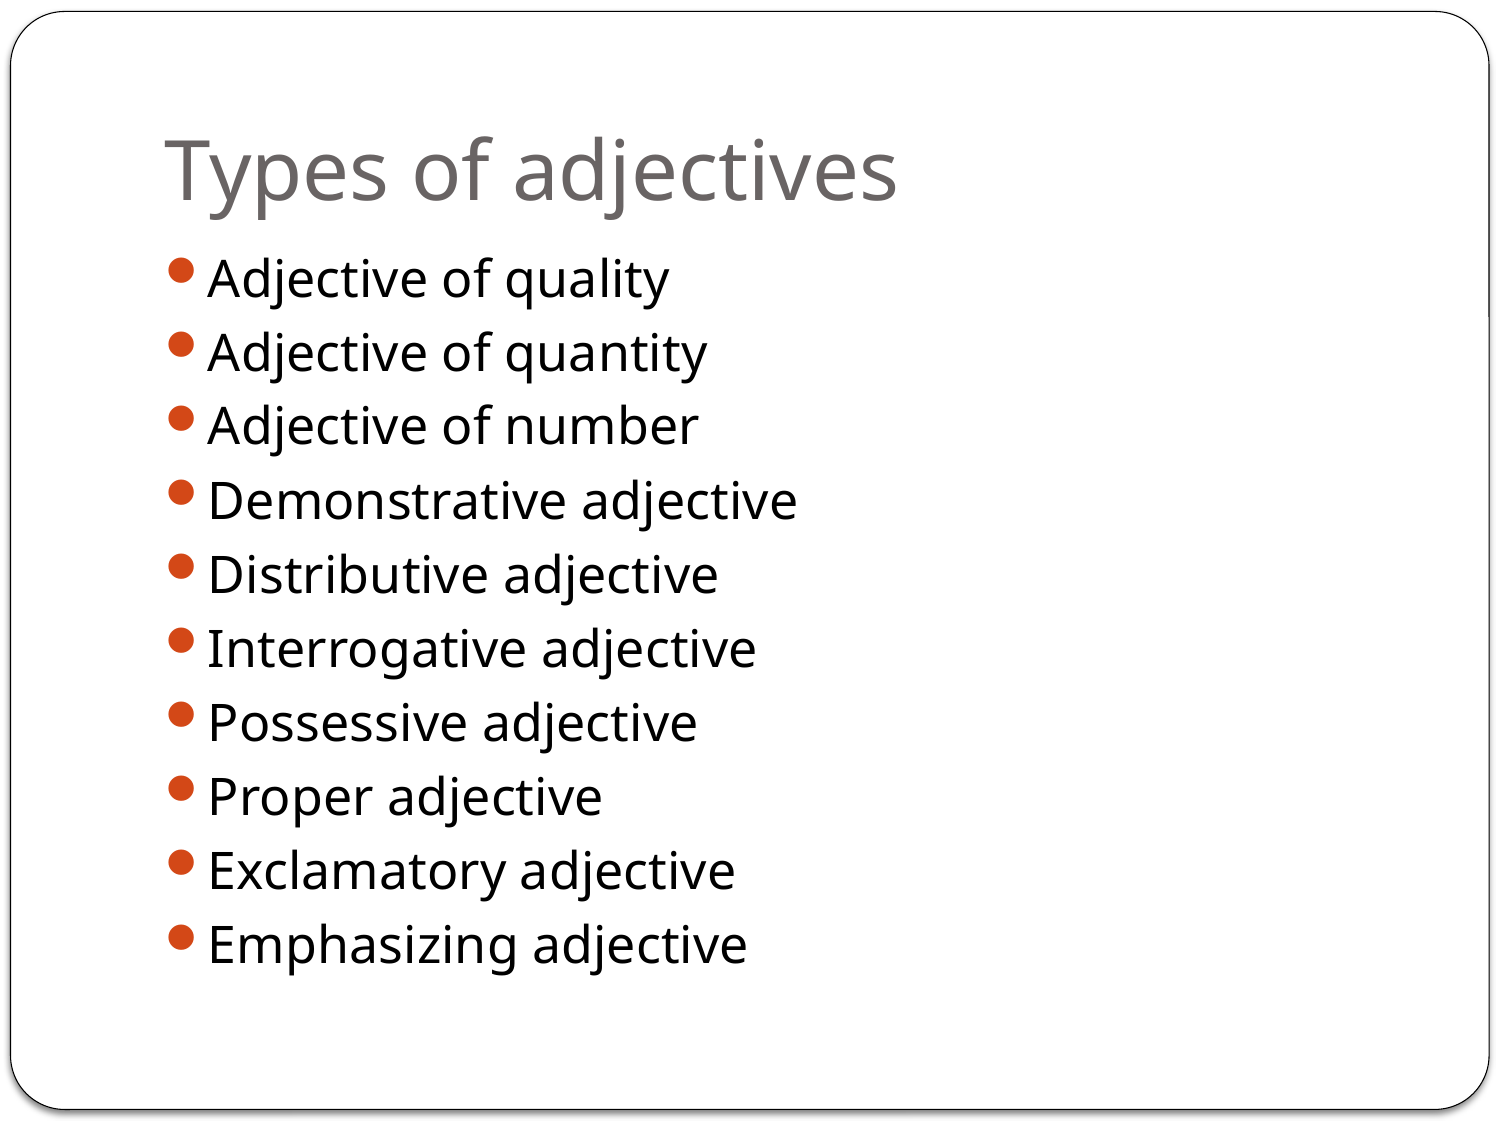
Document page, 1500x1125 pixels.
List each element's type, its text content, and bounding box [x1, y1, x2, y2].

title Types of adjectives [150, 45, 1425, 233]
list Adjective of quality Adjective of quantity Adjective of number Demonstrative adjective Distributive adjective Interrogative adjective Possessive adjective Proper adjective Exclamatory adjective Emphasizing adjective [150, 237, 1425, 988]
